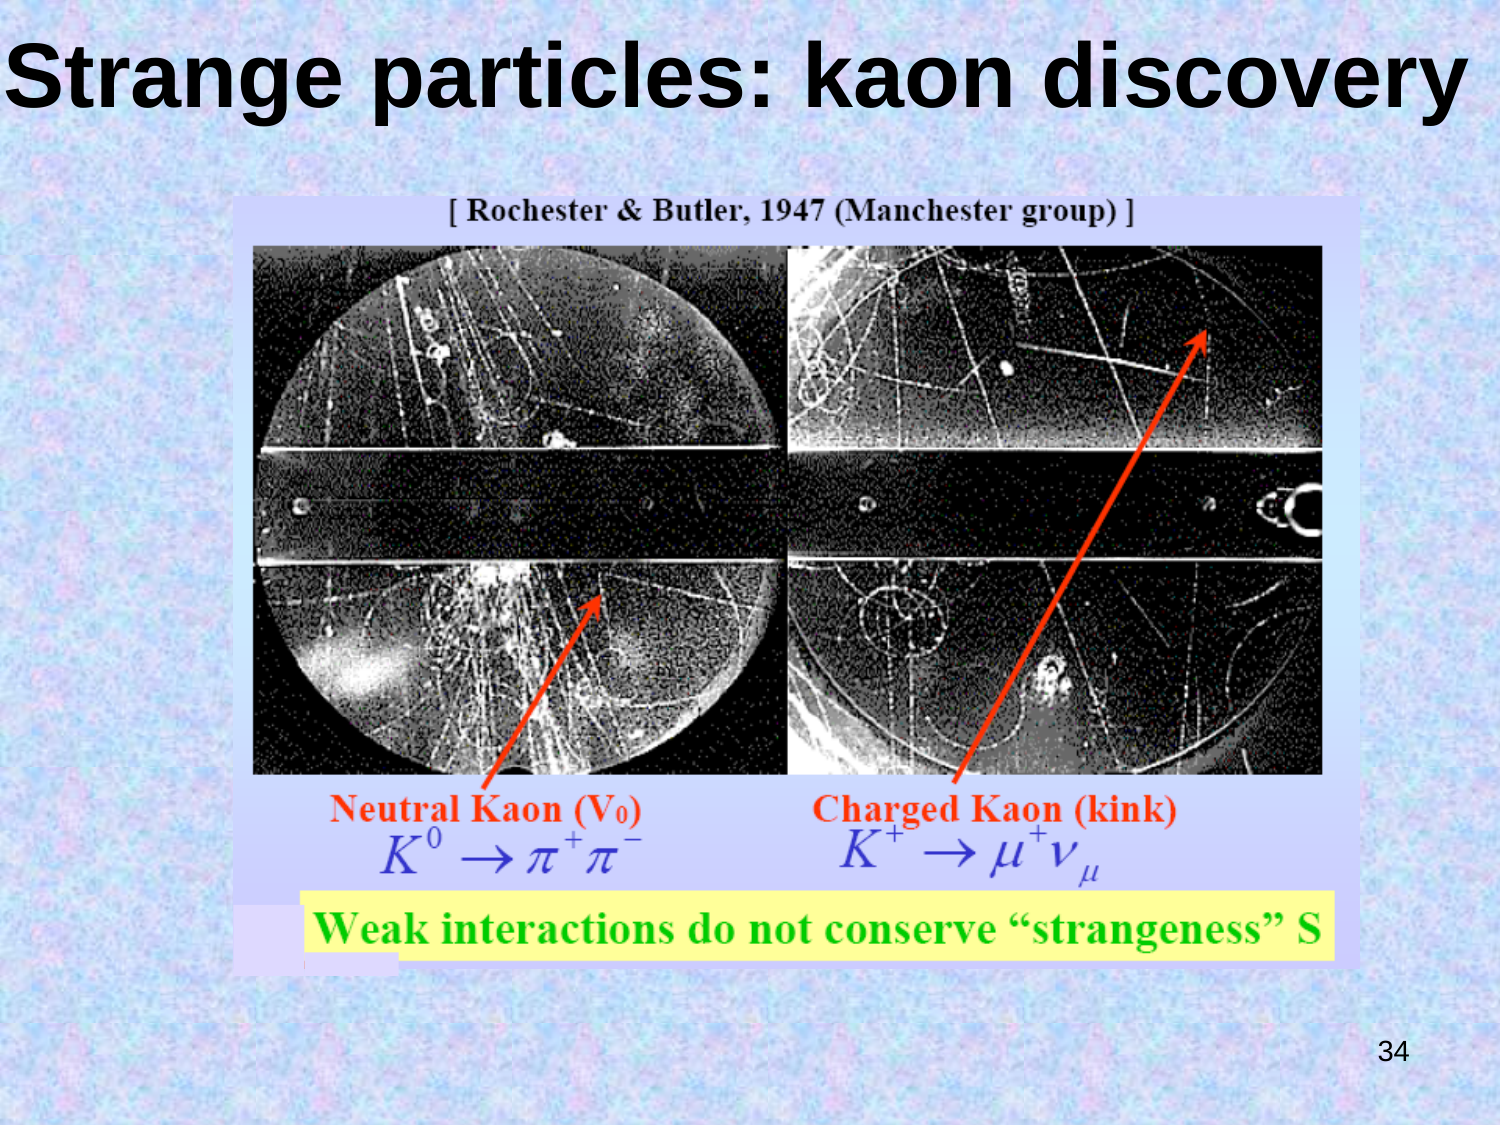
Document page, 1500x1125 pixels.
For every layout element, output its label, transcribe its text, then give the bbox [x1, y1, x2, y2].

text_box Strange particles: kaon discovery [0, 8, 1488, 197]
slide_number 34 [1074, 1024, 1425, 1103]
picture [0, 0, 1500, 1125]
